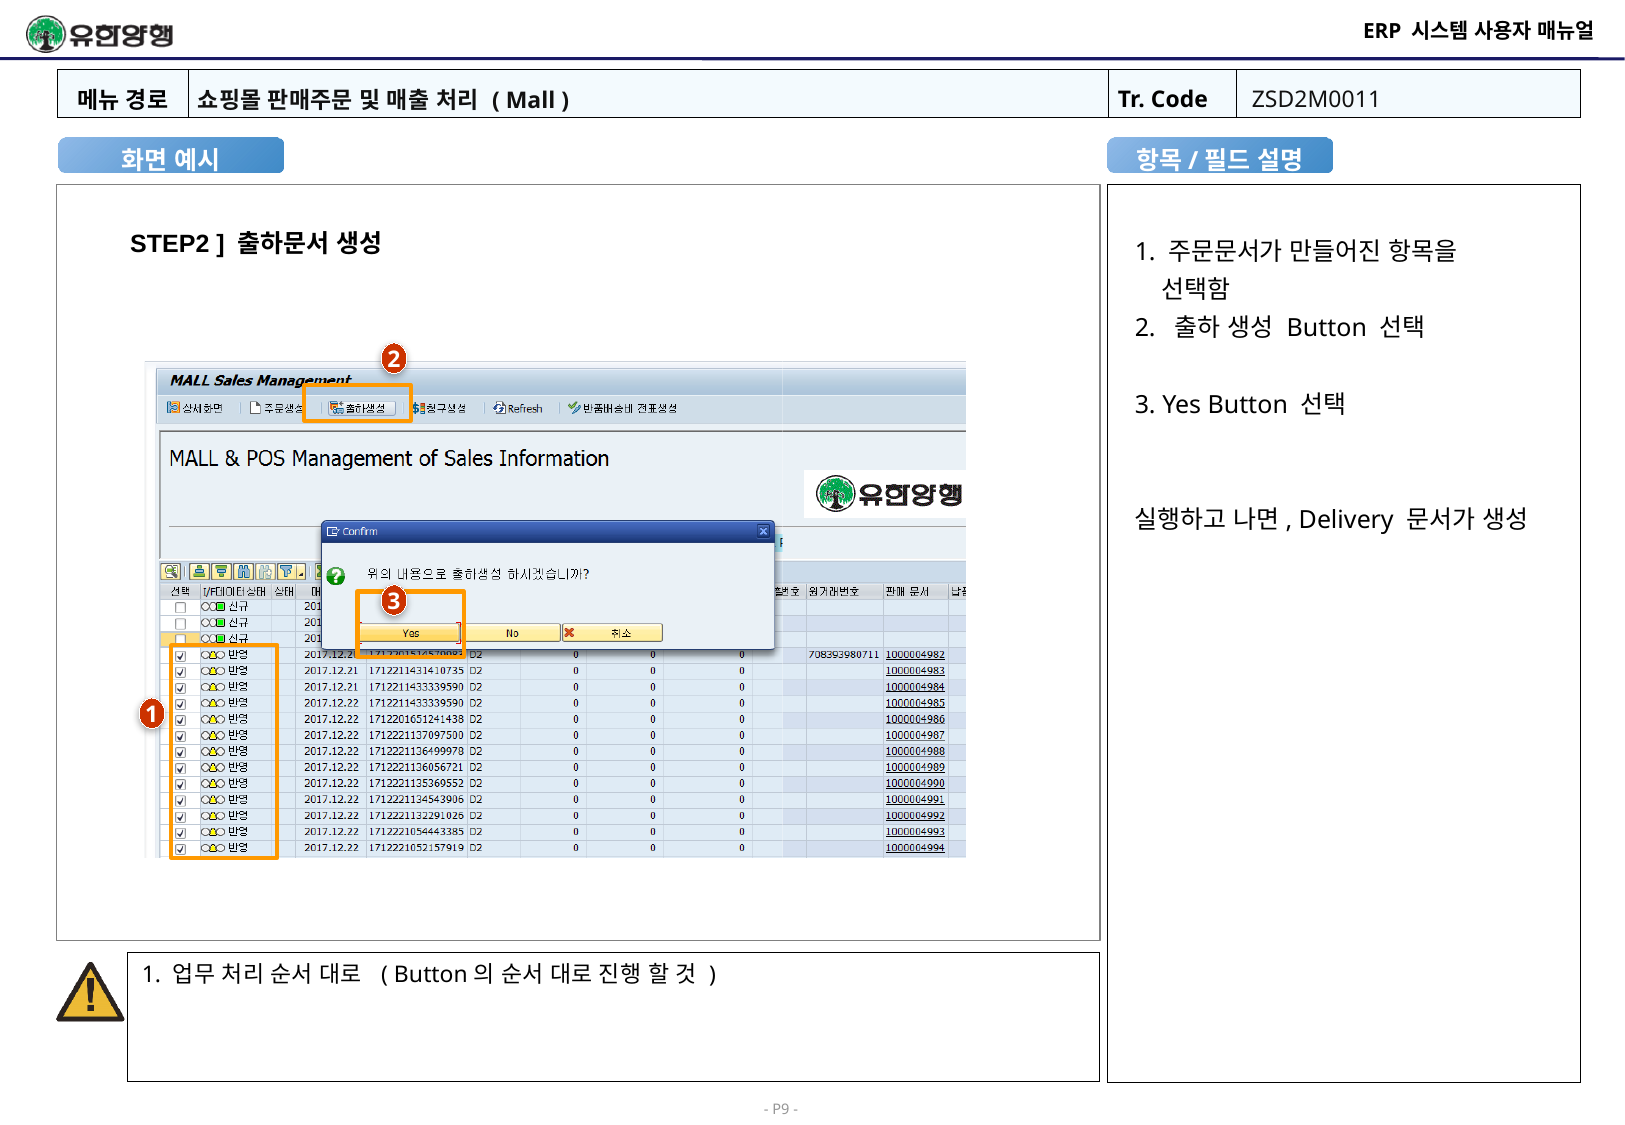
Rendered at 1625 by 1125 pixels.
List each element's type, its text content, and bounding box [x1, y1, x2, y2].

table_header 메뉴 경로 [58, 70, 188, 117]
table_header Tr. Code [1109, 70, 1236, 117]
picture [144, 361, 967, 859]
text_box 항목/필드 설명 [1107, 137, 1333, 173]
text_box [1107, 184, 1581, 1083]
text_box 2 [381, 342, 407, 360]
text_box 화면 예시 [58, 137, 284, 173]
title ERP 시스템 사용자 매뉴얼 [905, 9, 1610, 51]
text_box [56, 184, 1100, 941]
picture [20, 11, 178, 55]
table_header ZSD2M0011 [1237, 70, 1580, 117]
text_box STEP2 ] 출하문서 생성 [115, 220, 1108, 266]
picture [55, 959, 125, 1022]
text_box 1. 주문문서가 만들어진 항목을 선택함 2. 출하 생성 Button 선택 3. Yes Button 선택 실행하고 나면, Delivery 문서가 생성 [1119, 227, 1588, 541]
text_box 1. 업무 처리 순서 대로 ( Button의 순서 대로 진행 할 것 ) [127, 952, 1100, 1082]
table_header 쇼핑몰 판매주문 및 매출 처리 ( Mall ) [189, 70, 1108, 117]
